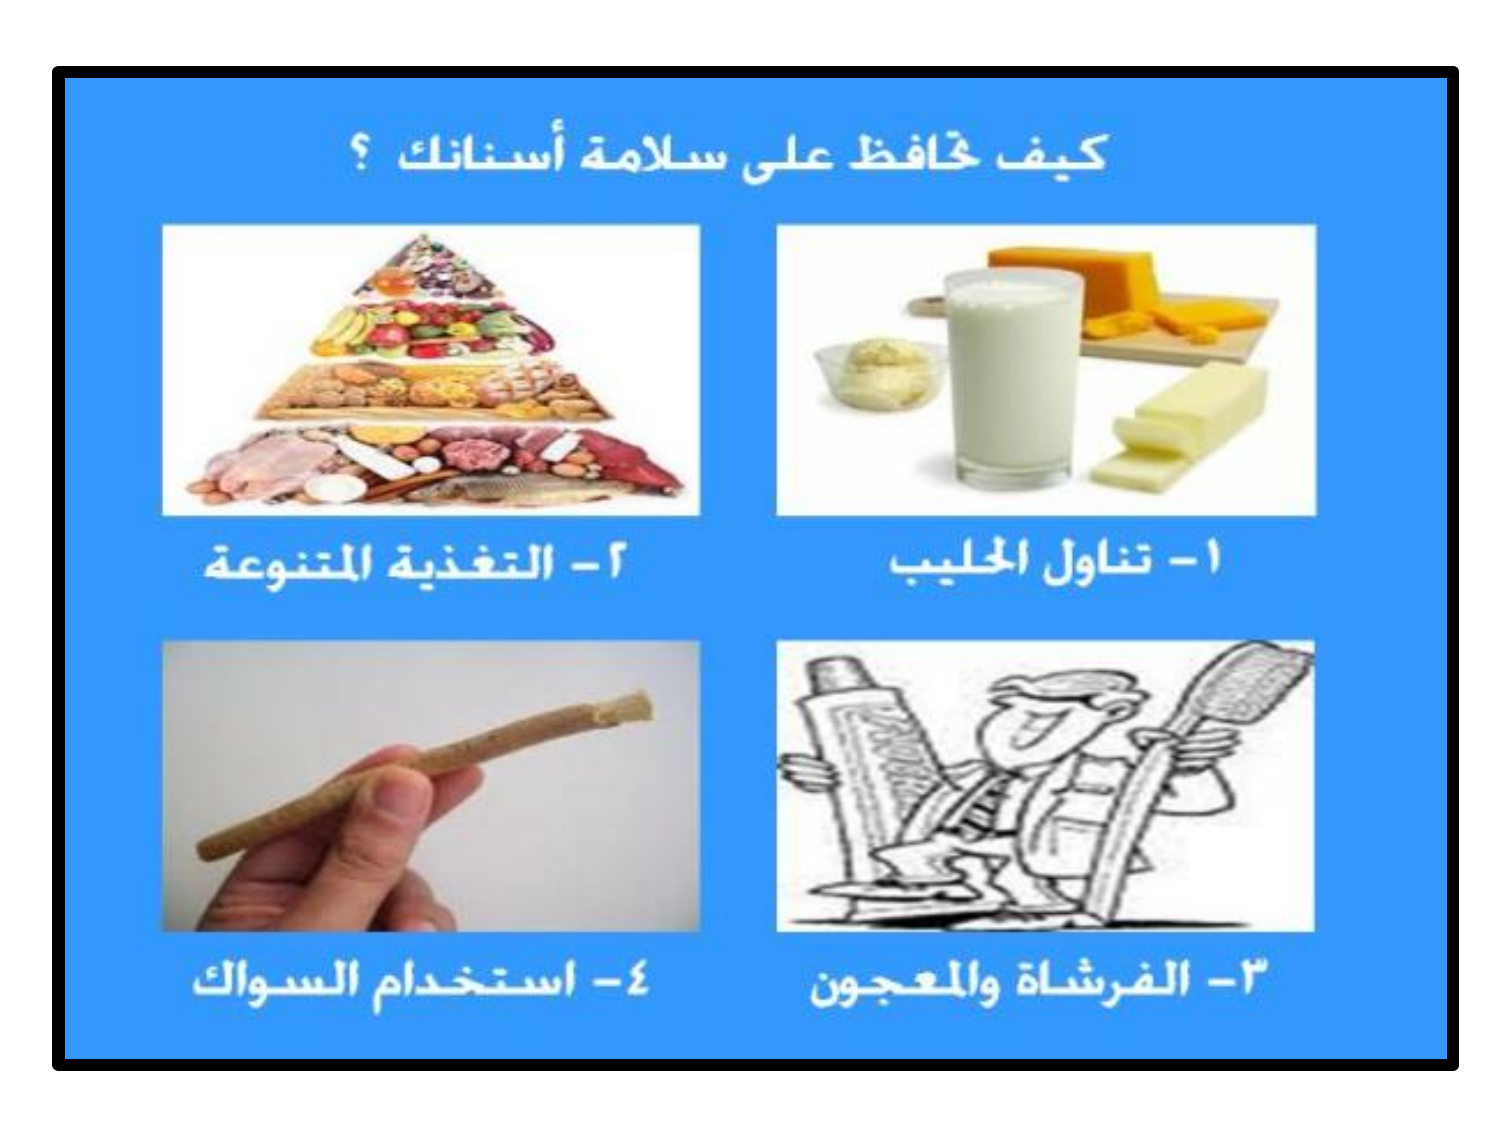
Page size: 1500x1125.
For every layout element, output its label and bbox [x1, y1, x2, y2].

picture [64, 77, 1448, 1059]
